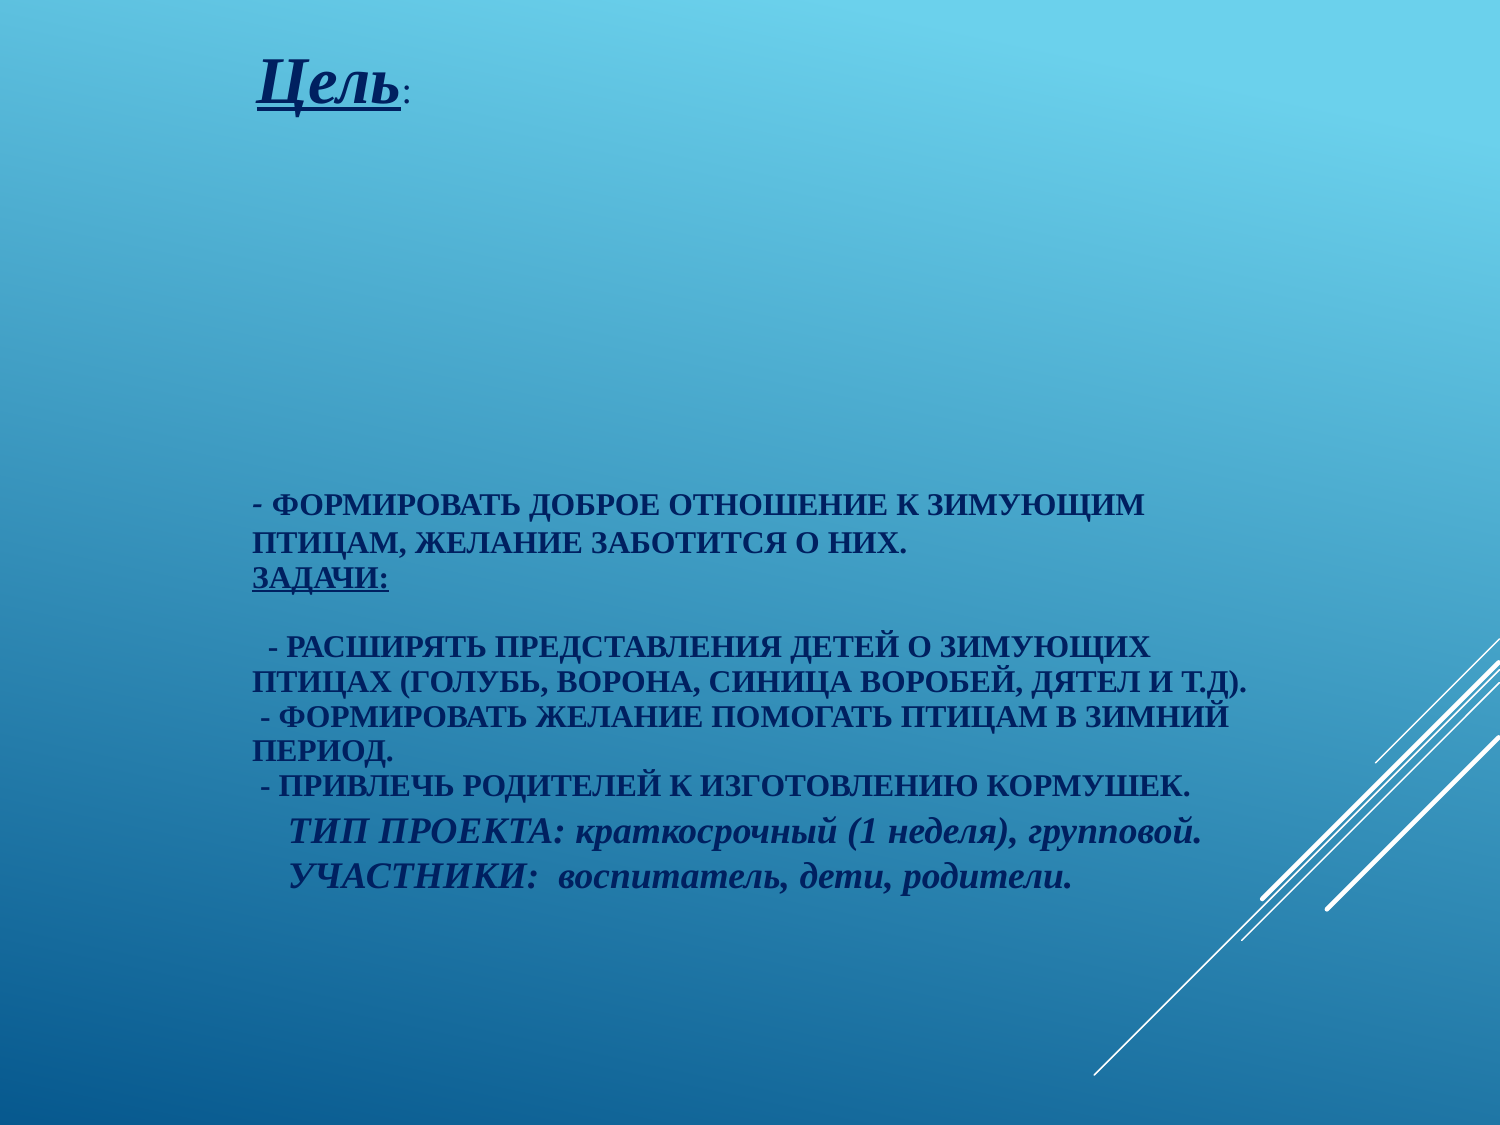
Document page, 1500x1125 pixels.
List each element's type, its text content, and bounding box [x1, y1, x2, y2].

list ТИП ПРОЕКТА: краткосрочный (1 неделя), групповой. УЧАСТНИКИ: воспитатель, дети, родители. [253, 798, 1353, 931]
text_box Цель: [242, 29, 987, 125]
title - ФОРМИРОВАТЬ ДОБРОЕ ОТНОШЕНИЕ К ЗИМУЮЩИМ ПТИЦАМ, ЖЕЛАНИЕ ЗАБОТИТСЯ О НИХ. ЗАДАЧИ: - Расширять представления детей о зимующих птицах (голубь, ворона, синица воробей, дятел и т.д). - Формировать желание помогать птицам в зимний период. - Привлечь родителей к изготовлению кормушек. [237, 408, 1313, 999]
